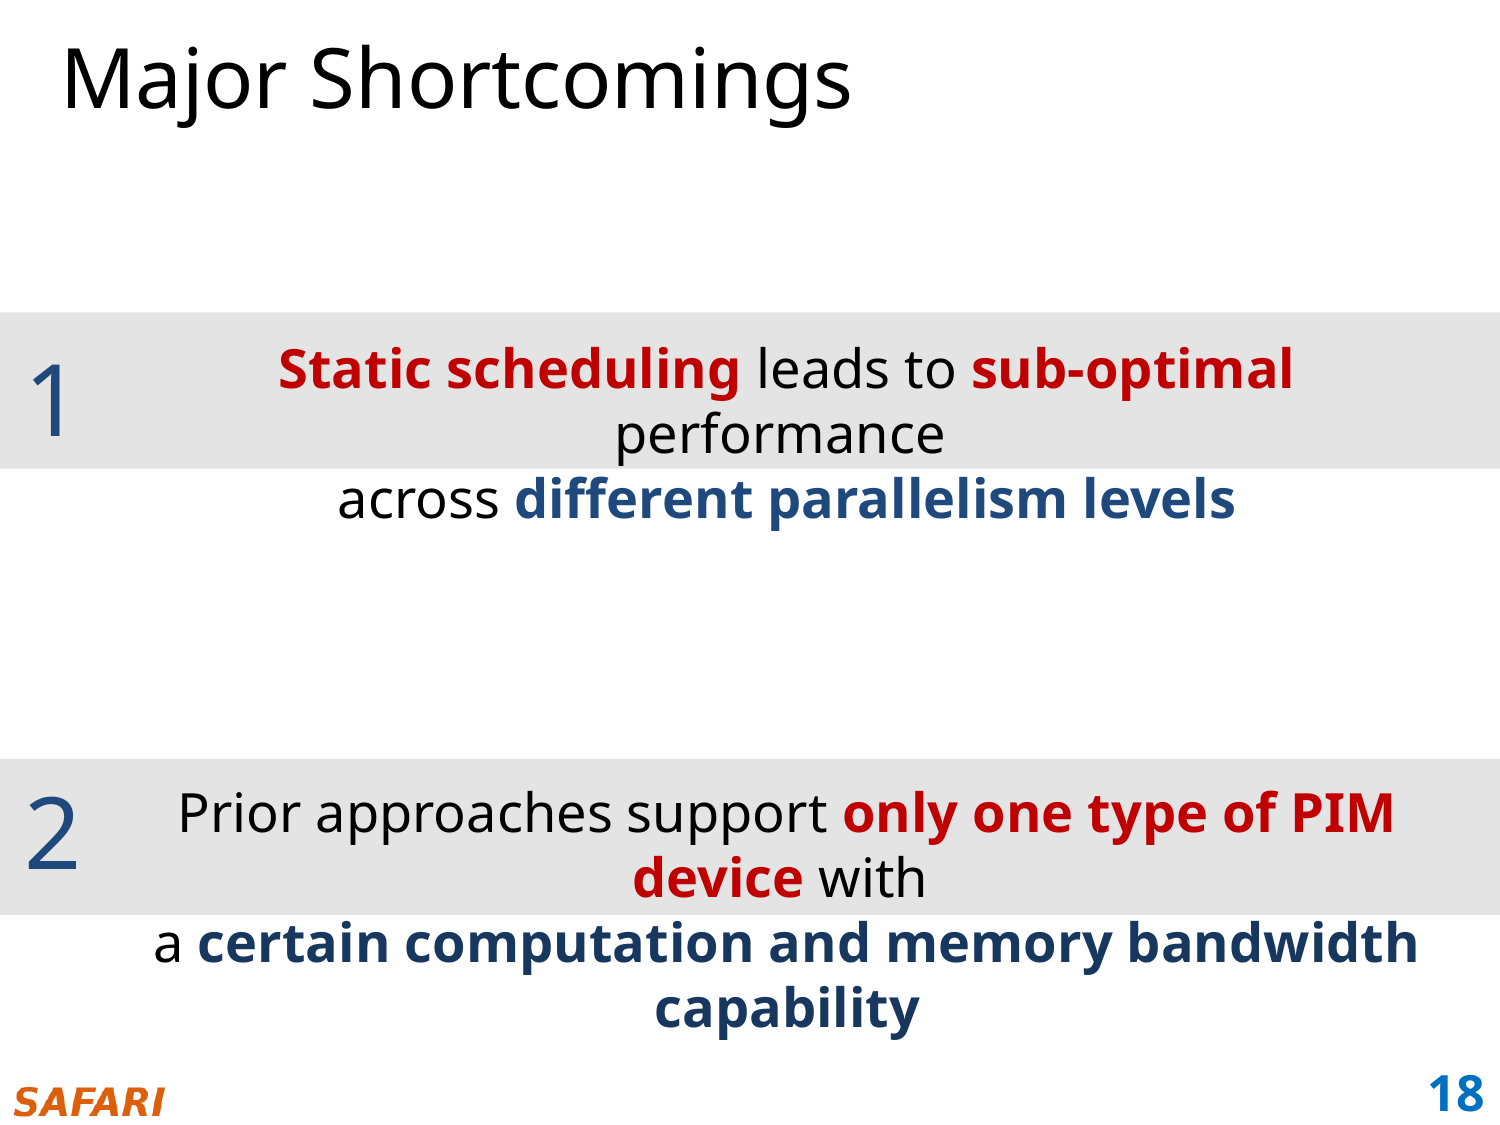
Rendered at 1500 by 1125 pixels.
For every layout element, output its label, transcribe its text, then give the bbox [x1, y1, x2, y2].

title Major Shortcomings [0, 0, 1500, 150]
picture [12, 1079, 171, 1125]
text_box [0, 312, 1500, 474]
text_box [0, 758, 1500, 918]
slide_number 18 [1200, 1065, 1500, 1125]
